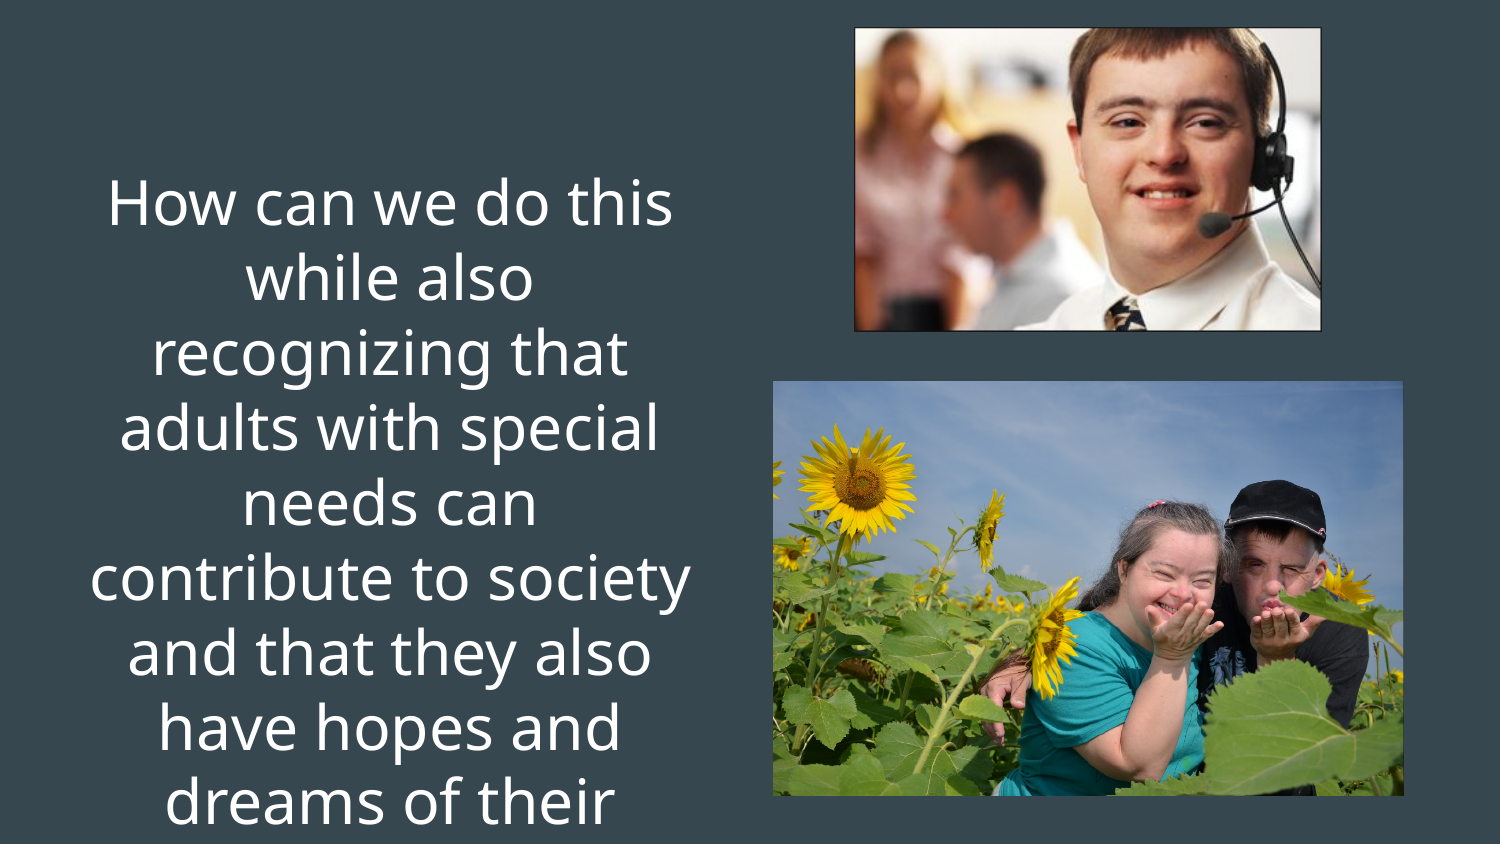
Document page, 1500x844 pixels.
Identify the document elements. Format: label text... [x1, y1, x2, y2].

picture [854, 26, 1322, 332]
picture [773, 380, 1404, 797]
text_box How can we do this while also recognizing that adults with special needs can contribute to society and that they also have hopes and dreams of their own? [65, 147, 716, 696]
